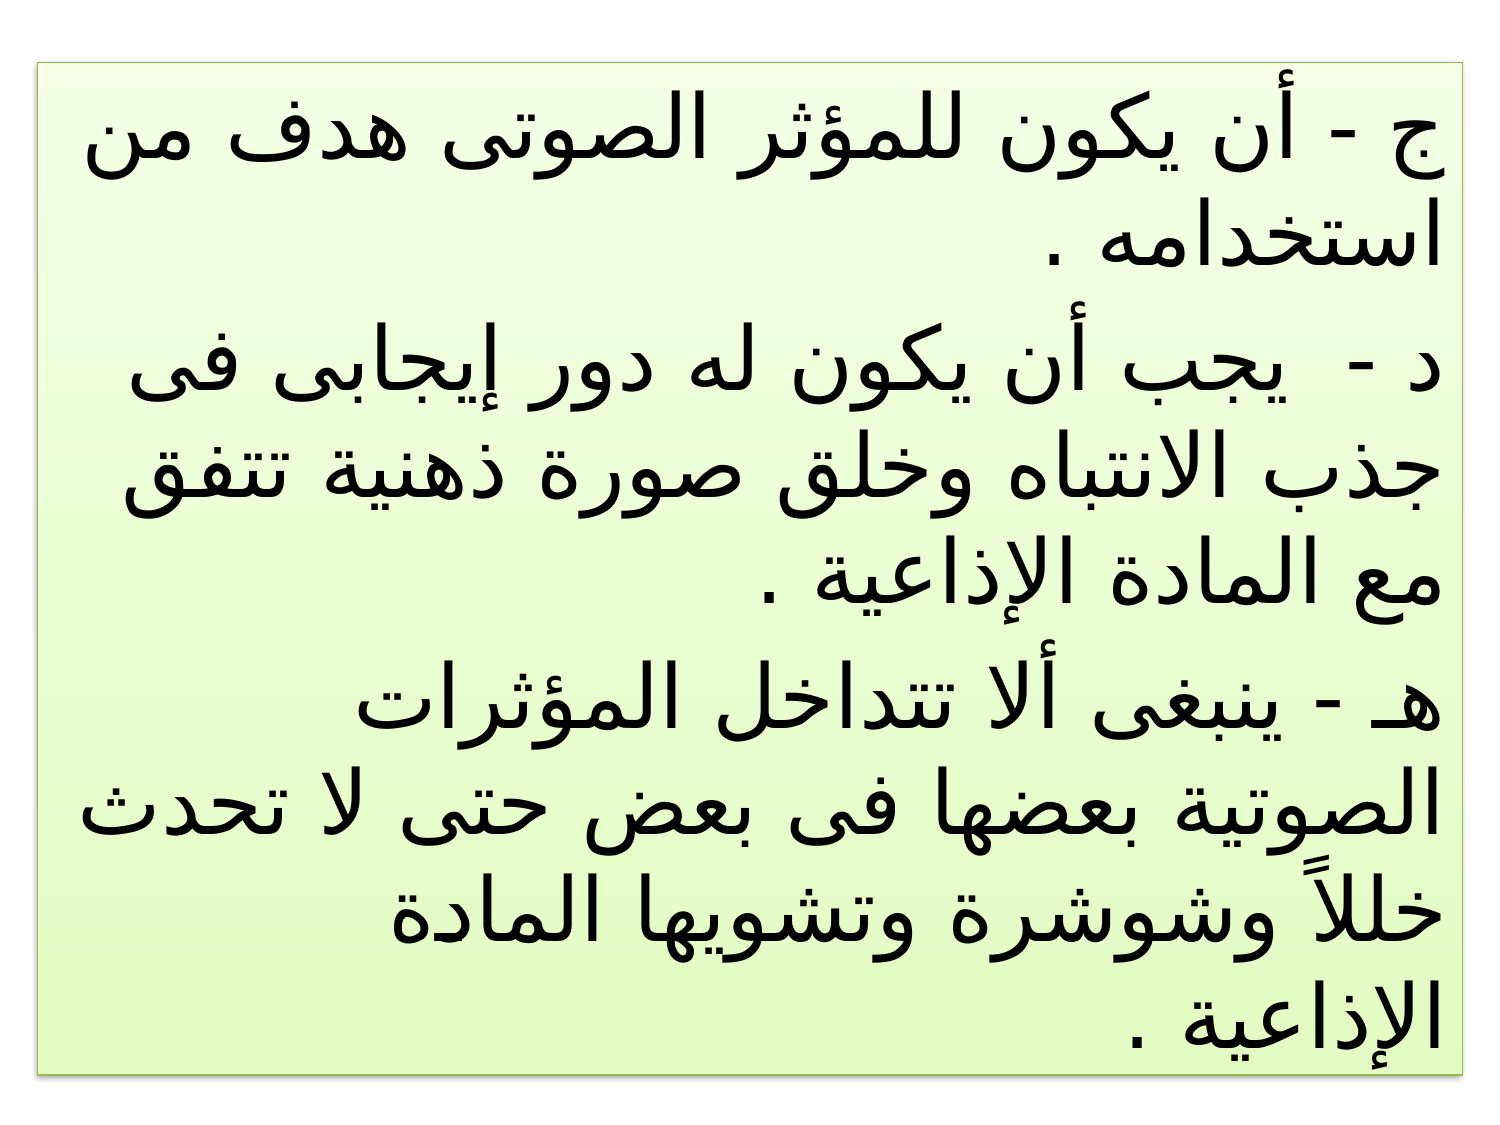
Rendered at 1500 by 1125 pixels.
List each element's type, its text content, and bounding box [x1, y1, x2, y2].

list ج - أن يكون للمؤثر الصوتى هدف من استخدامه . د - يجب أن يكون له دور إيجابى فى جذب الانتباه وخلق صورة ذهنية تتفق مع المادة الإذاعية . هـ - ينبغى ألا تتداخل المؤثرات الصوتية بعضها فى بعض حتى لا تحدث خللاً وشوشرة وتشويها المادة الإذاعية . [37, 62, 1463, 1076]
